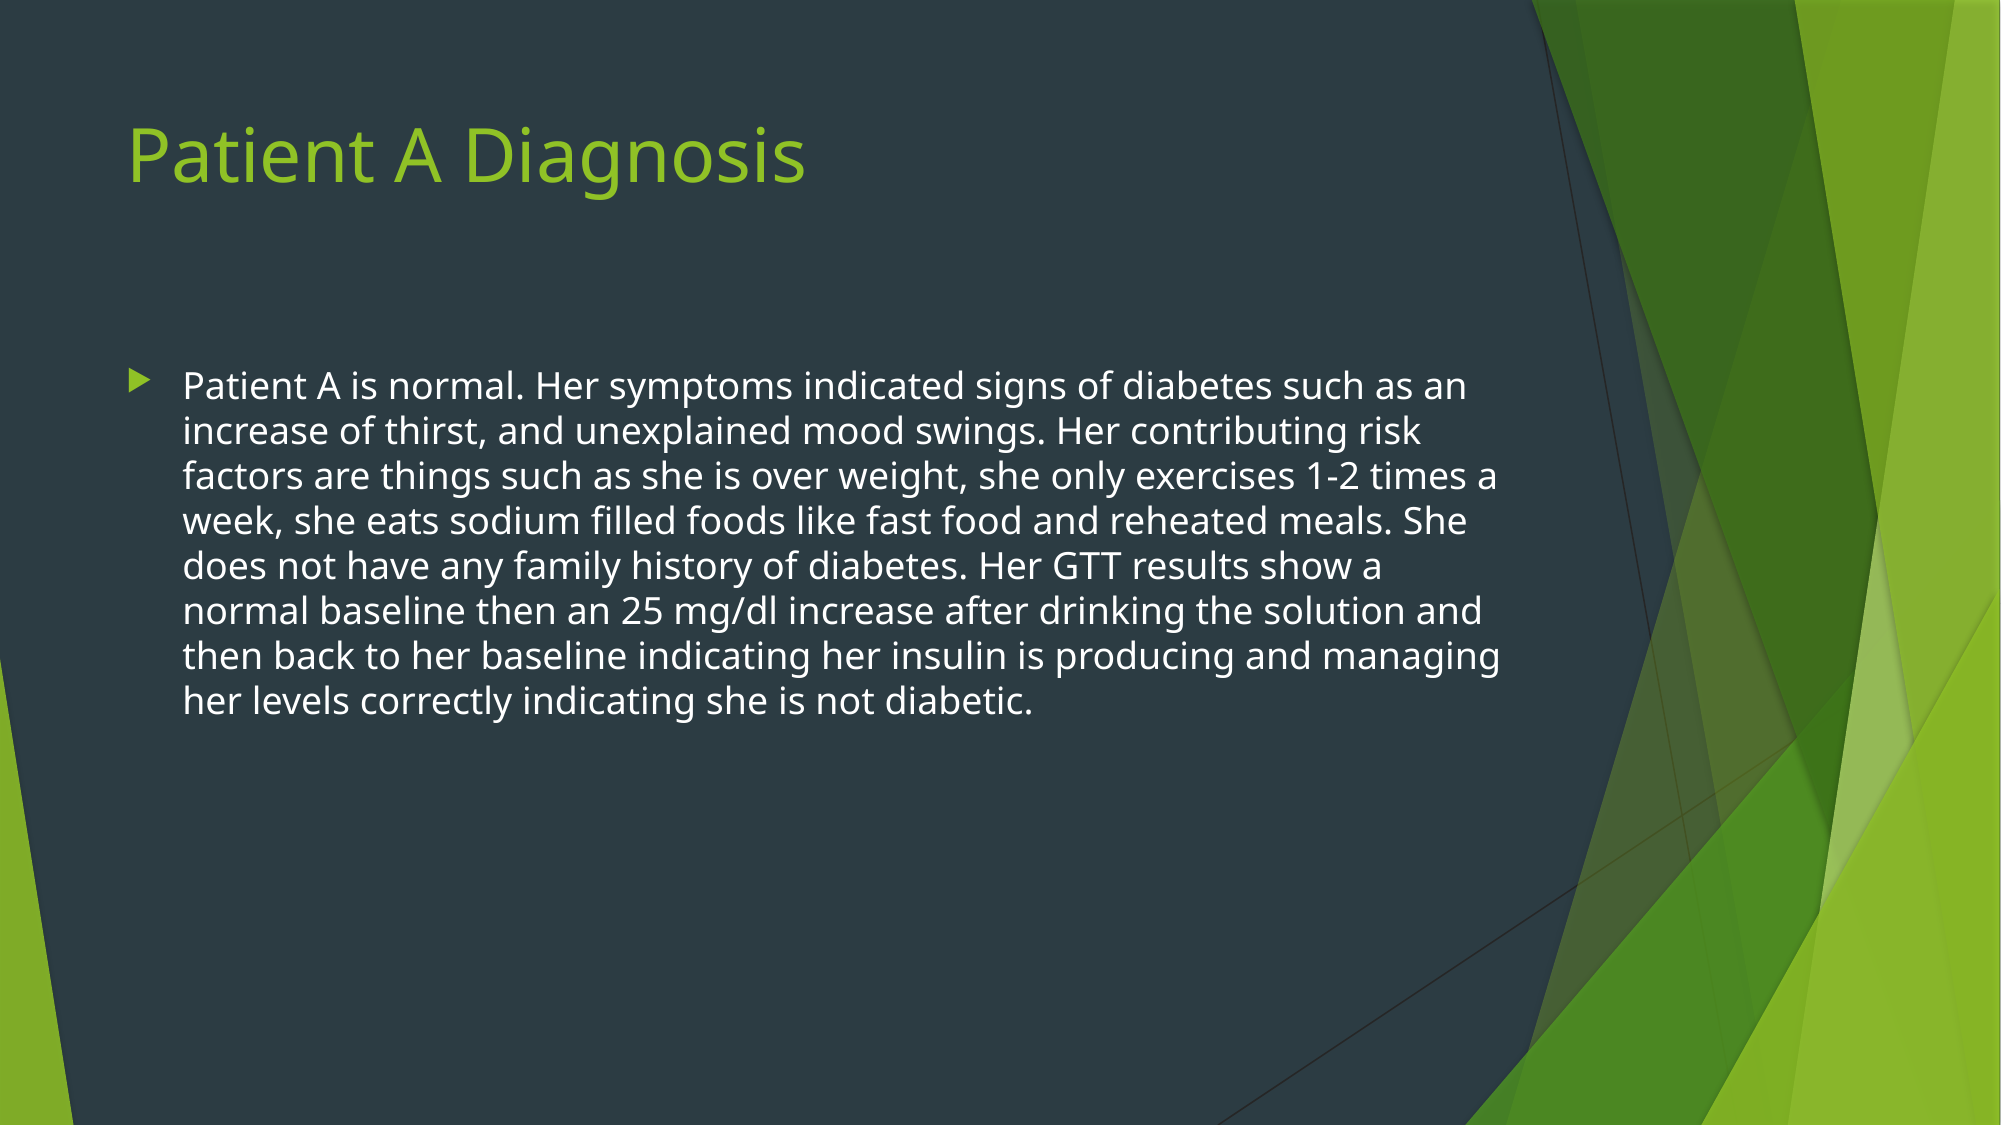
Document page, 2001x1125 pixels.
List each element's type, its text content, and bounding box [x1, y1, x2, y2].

title Patient A Diagnosis [111, 99, 1522, 317]
list Patient A is normal. Her symptoms indicated signs of diabetes such as an increase of thirst, and unexplained mood swings. Her contributing risk factors are things such as she is over weight, she only exercises 1-2 times a week, she eats sodium filled foods like fast food and reheated meals. She does not have any family history of diabetes. Her GTT results show a normal baseline then an 25 mg/dl increase after drinking the solution and then back to her baseline indicating her insulin is producing and managing her levels correctly indicating she is not diabetic. [111, 354, 1522, 992]
